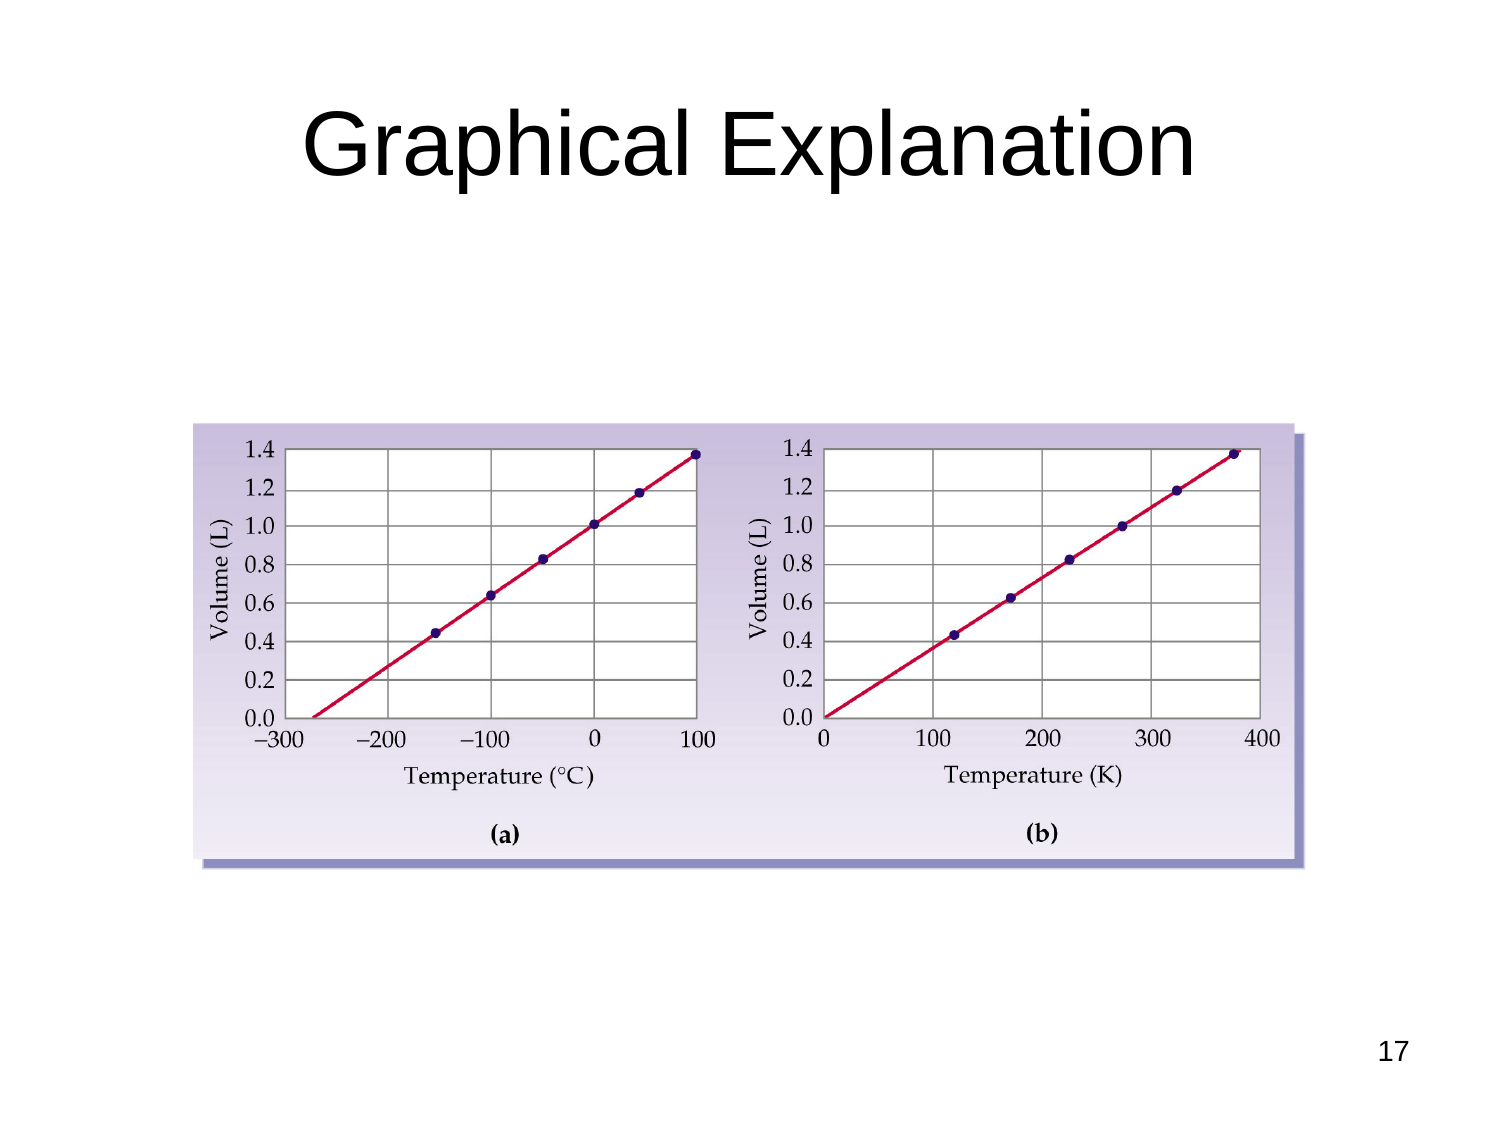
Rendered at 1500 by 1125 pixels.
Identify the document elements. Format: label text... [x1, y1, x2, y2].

title Graphical Explanation [75, 45, 1425, 233]
slide_number 17 [1074, 1024, 1425, 1103]
picture [187, 412, 1313, 879]
